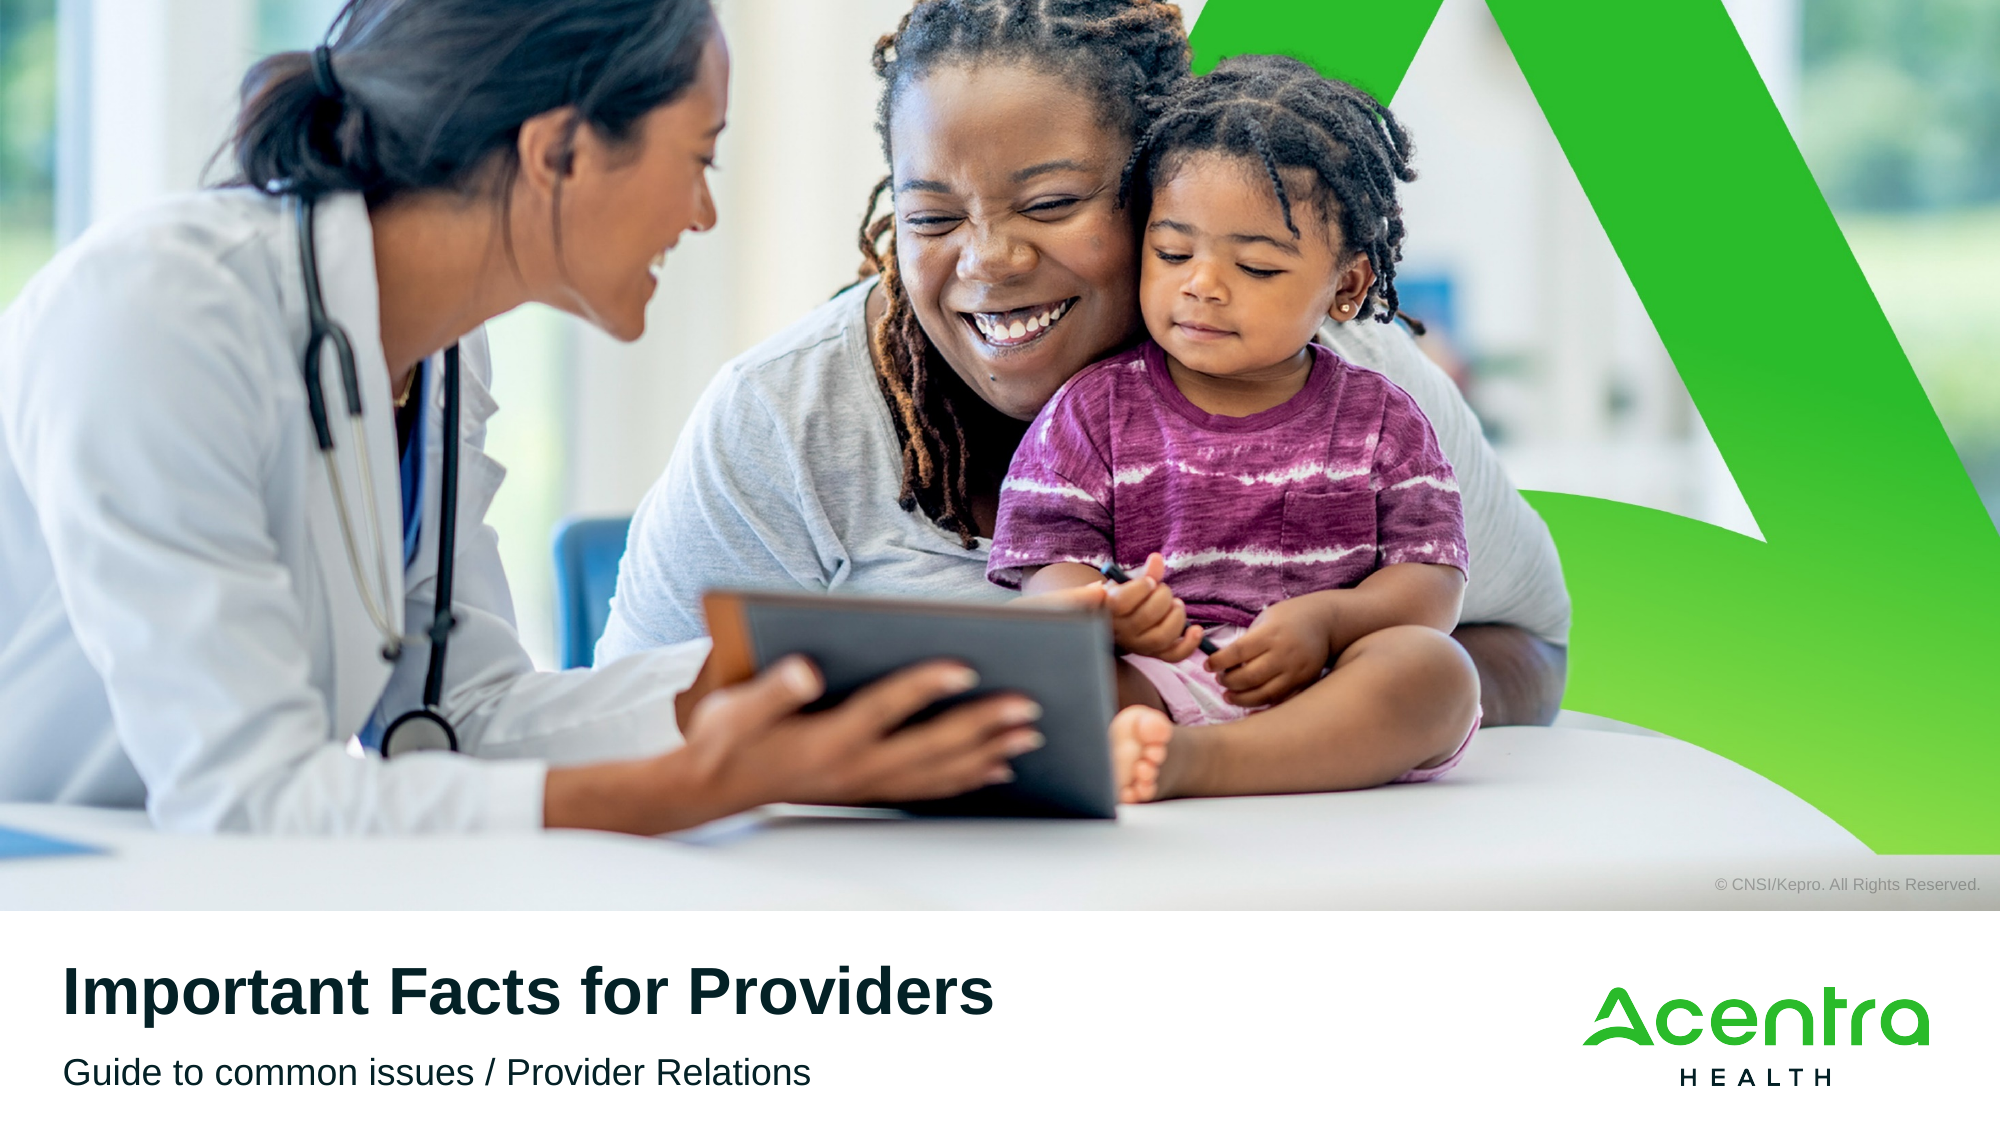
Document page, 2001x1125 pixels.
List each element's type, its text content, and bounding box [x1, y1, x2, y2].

picture [1582, 987, 1929, 1086]
list Important Facts for Providers [62, 927, 1547, 1025]
picture [0, 0, 2000, 911]
list Guide to common issues / Provider Relations [62, 1036, 884, 1113]
